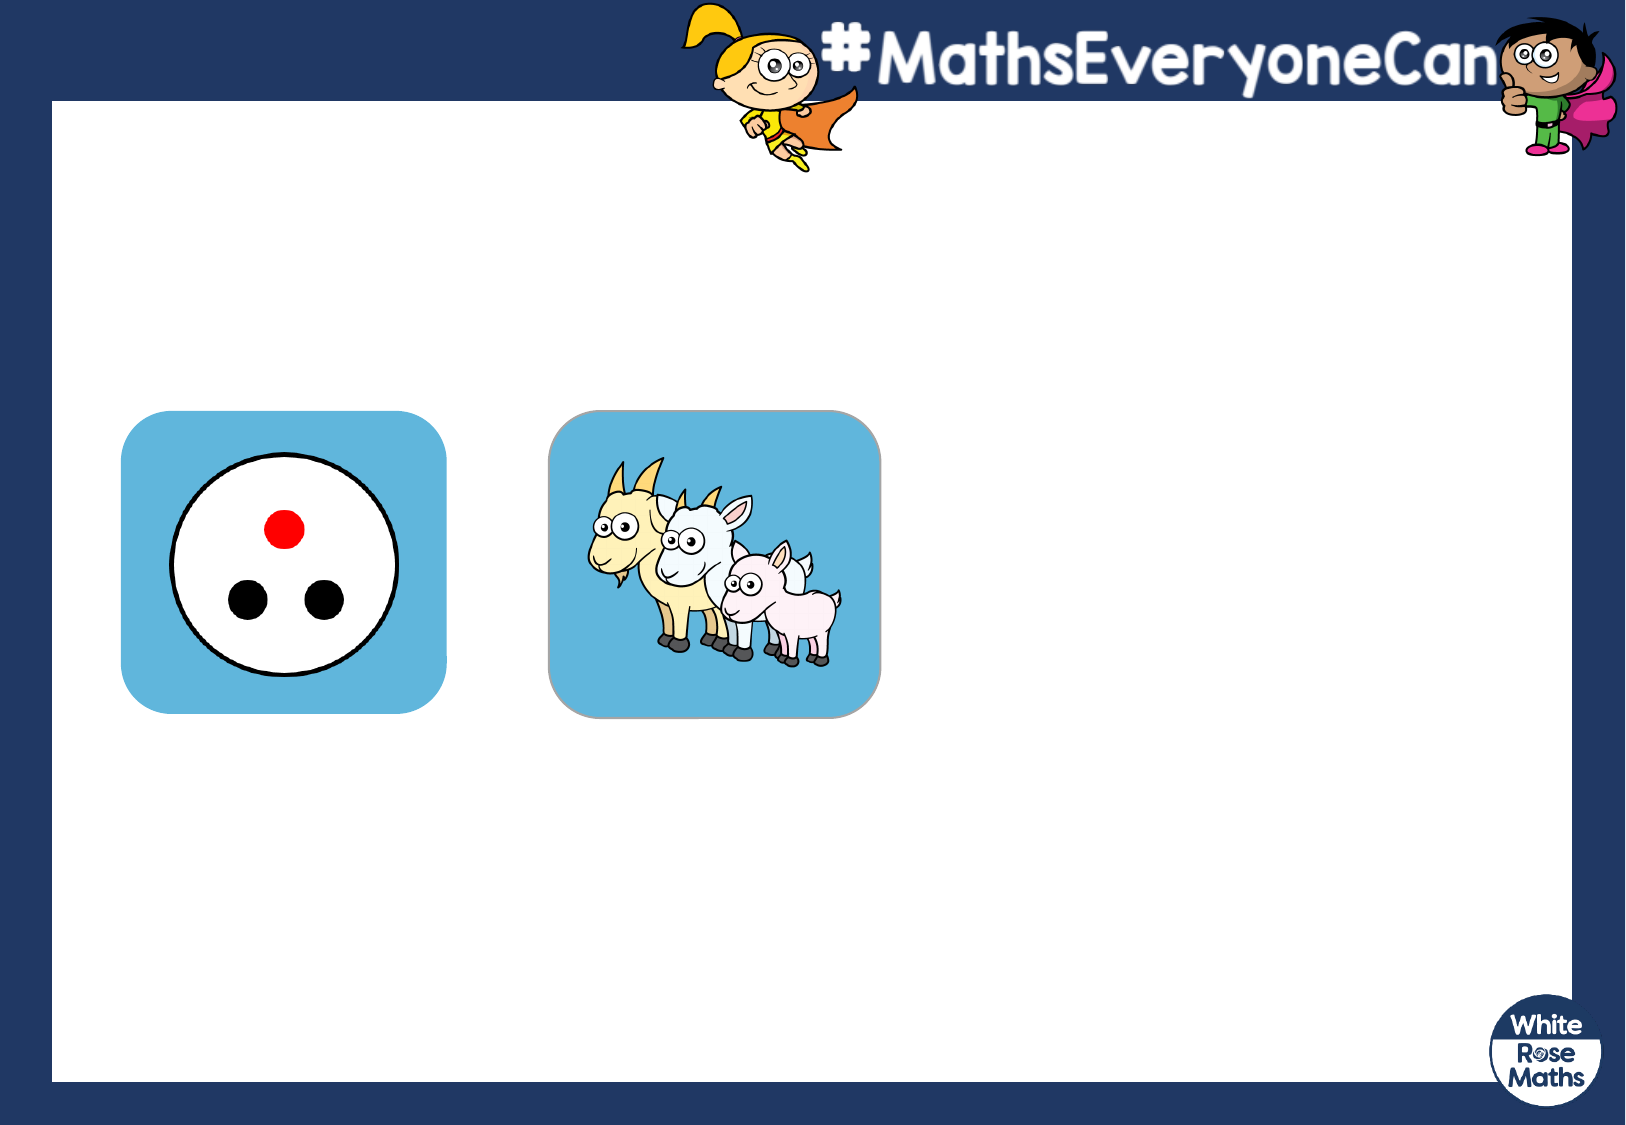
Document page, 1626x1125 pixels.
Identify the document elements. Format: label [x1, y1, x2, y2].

text_box [548, 411, 881, 718]
text_box [120, 410, 447, 714]
picture [673, 0, 866, 180]
picture [1473, 4, 1625, 172]
picture [1486, 991, 1606, 1111]
